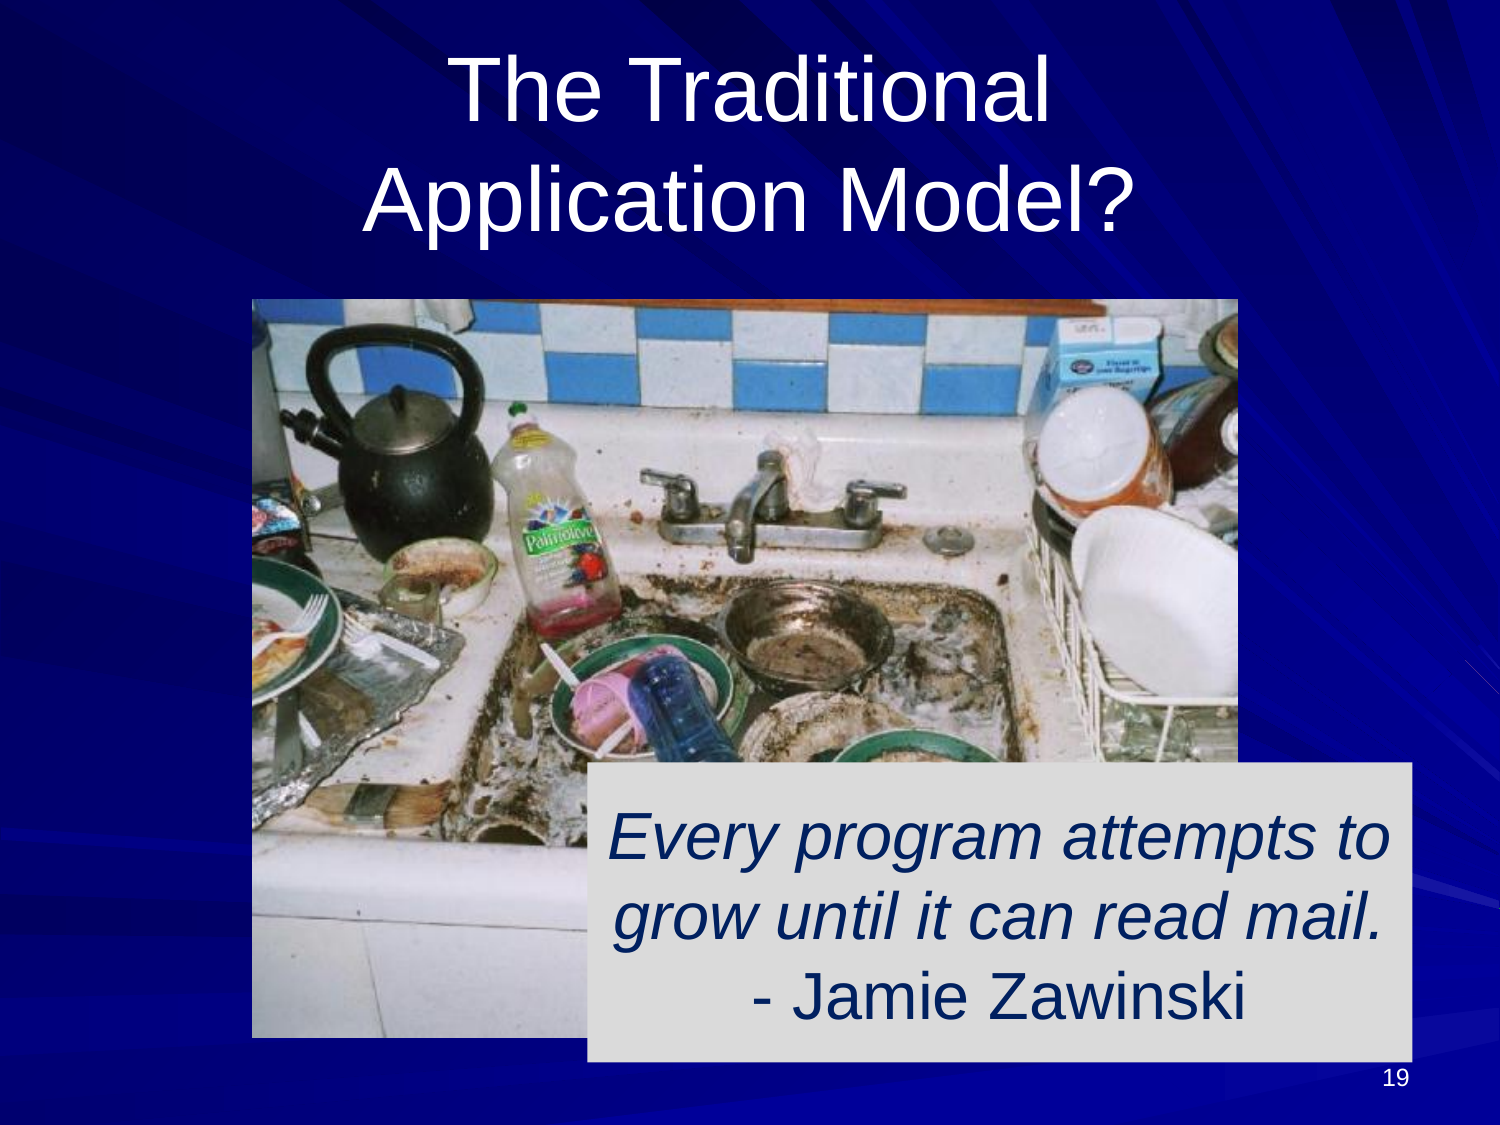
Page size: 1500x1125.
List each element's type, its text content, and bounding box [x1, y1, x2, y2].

slide_number 19 [1074, 1023, 1426, 1100]
title The Traditional Application Model? [74, 45, 1426, 234]
picture [252, 299, 1238, 1038]
text_box Every program attempts to grow until it can read mail. - Jamie Zawinski [587, 762, 1413, 1063]
